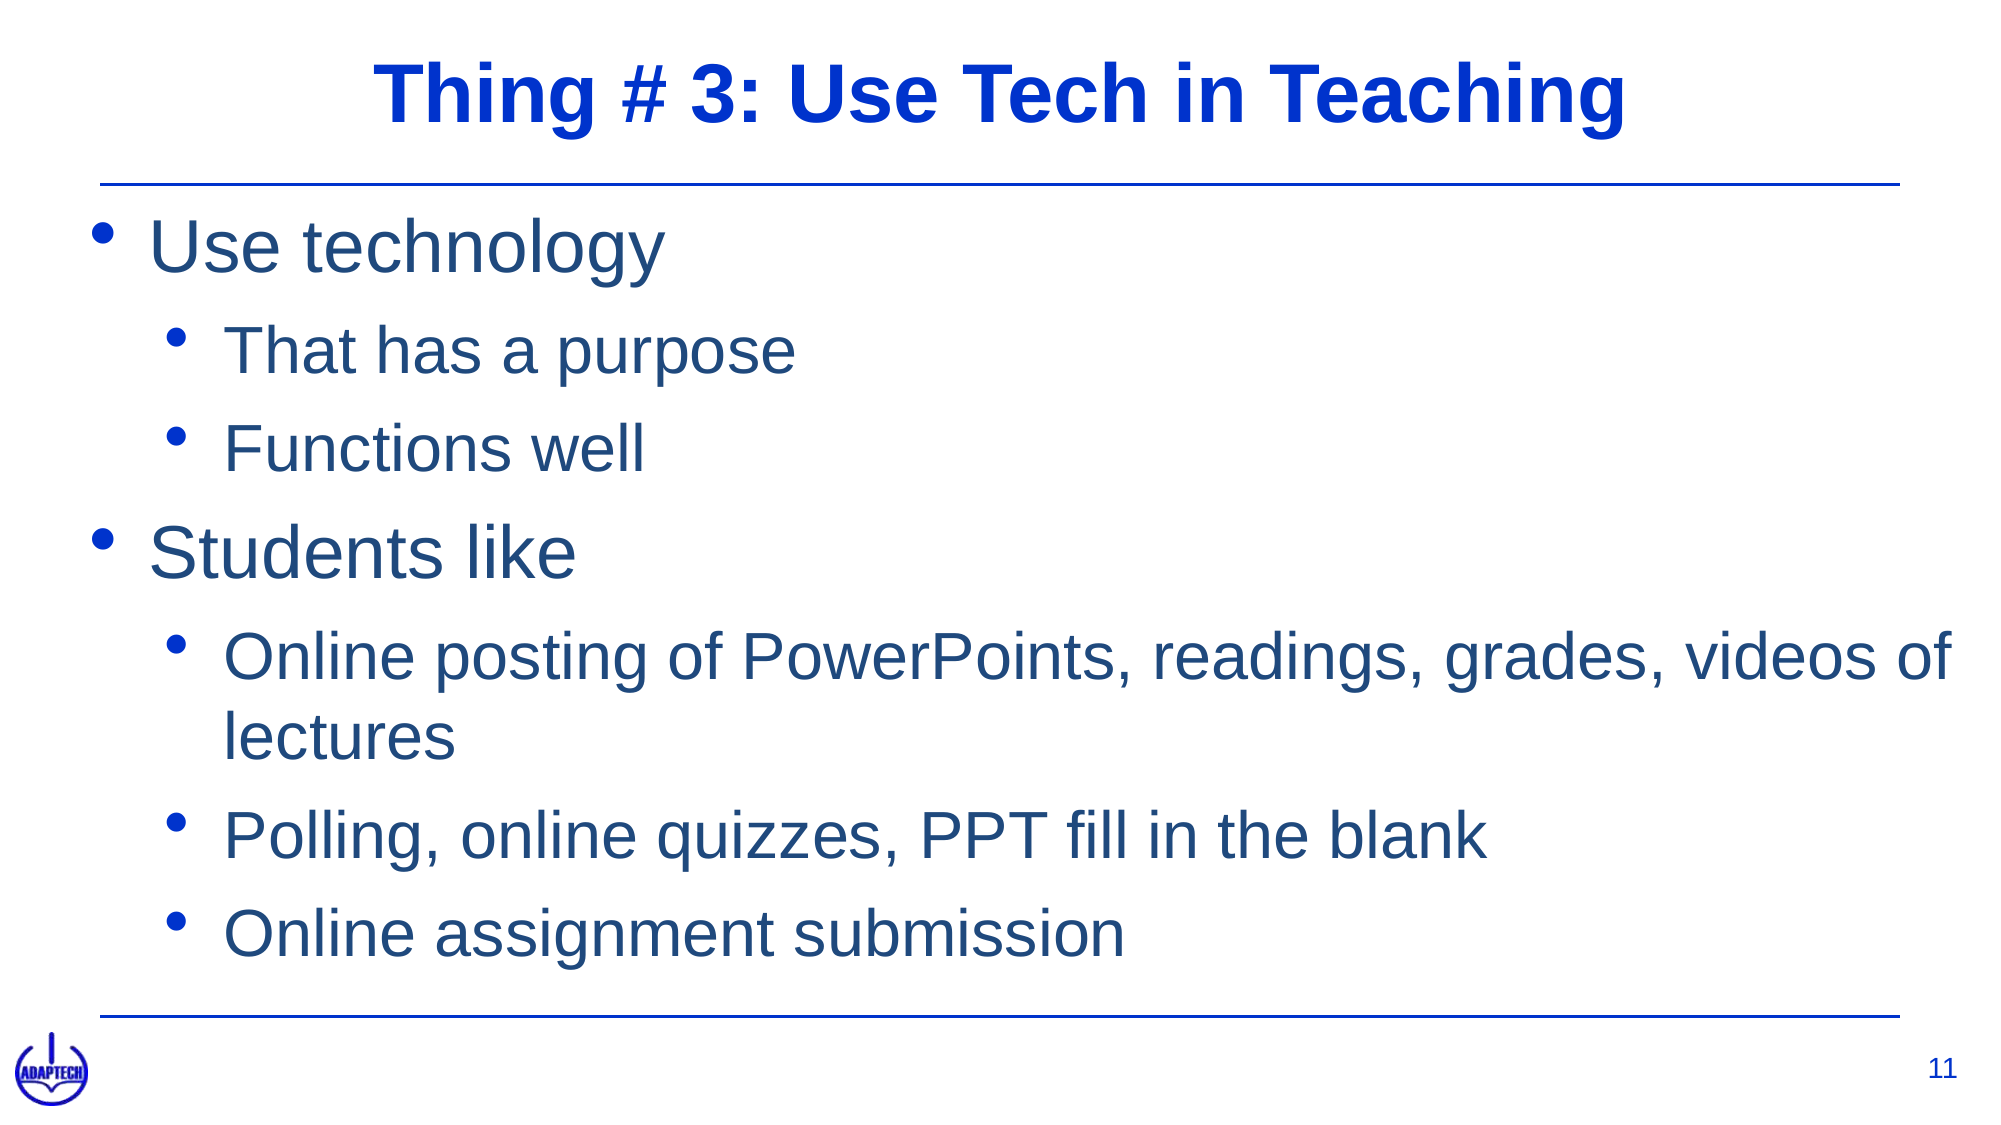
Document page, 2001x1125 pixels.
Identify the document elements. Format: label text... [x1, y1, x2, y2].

text_box Use technology That has a purpose Functions well Students like Online posting of PowerPoints, readings, grades, videos of lectures Polling, online quizzes, PPT fill in the blank Online assignment submission [87, 187, 2000, 1125]
picture [15, 1032, 87, 1106]
title Thing # 3: Use Tech in Teaching [40, 37, 1960, 228]
